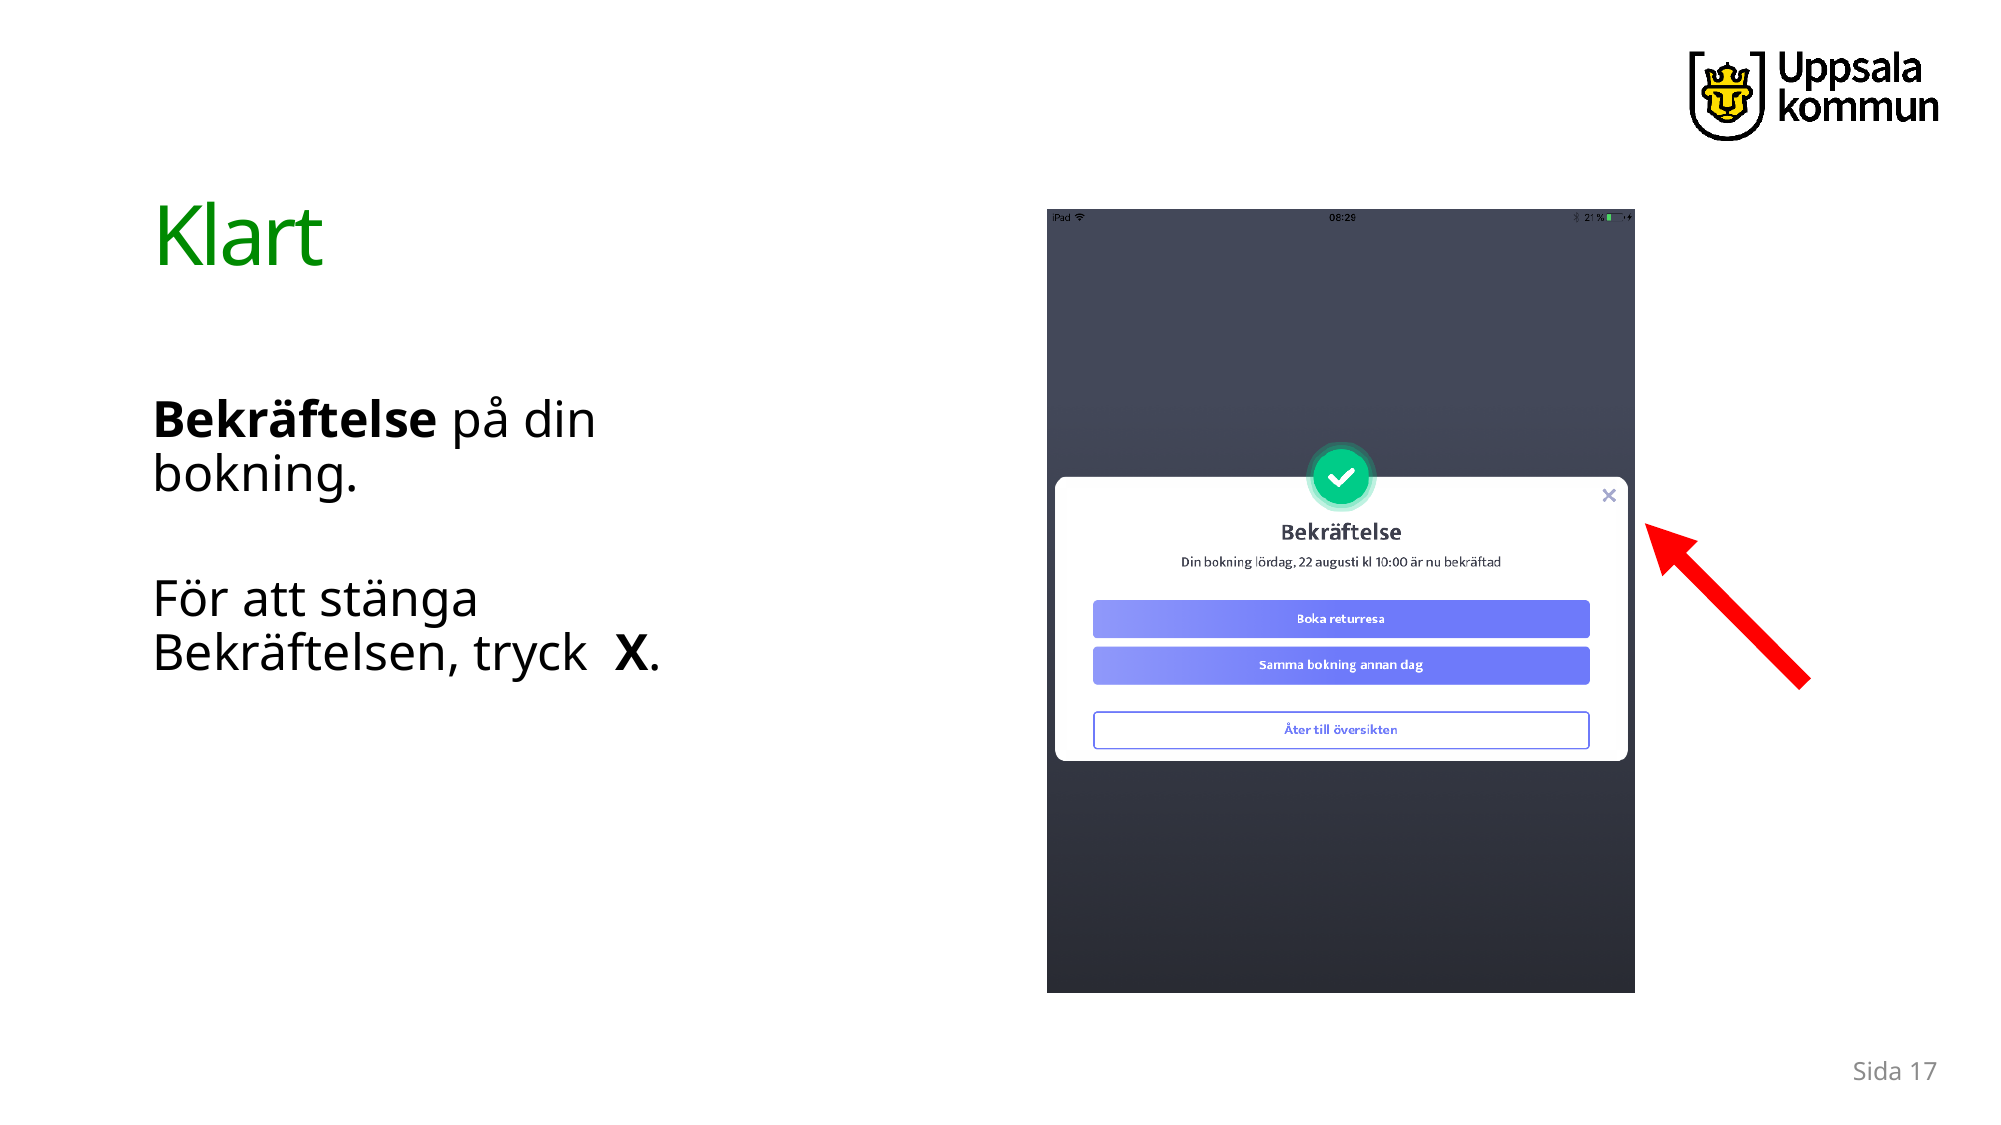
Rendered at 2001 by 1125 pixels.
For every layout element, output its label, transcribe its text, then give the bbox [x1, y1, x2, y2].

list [1047, 209, 1635, 993]
list Bekräftelse på din bokning. För att stänga Bekräftelsen, tryck X. [137, 386, 771, 960]
title Klart [137, 159, 771, 291]
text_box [1644, 522, 1806, 685]
slide_number Sida 17 [1502, 1042, 1953, 1103]
picture [1674, 36, 1953, 156]
